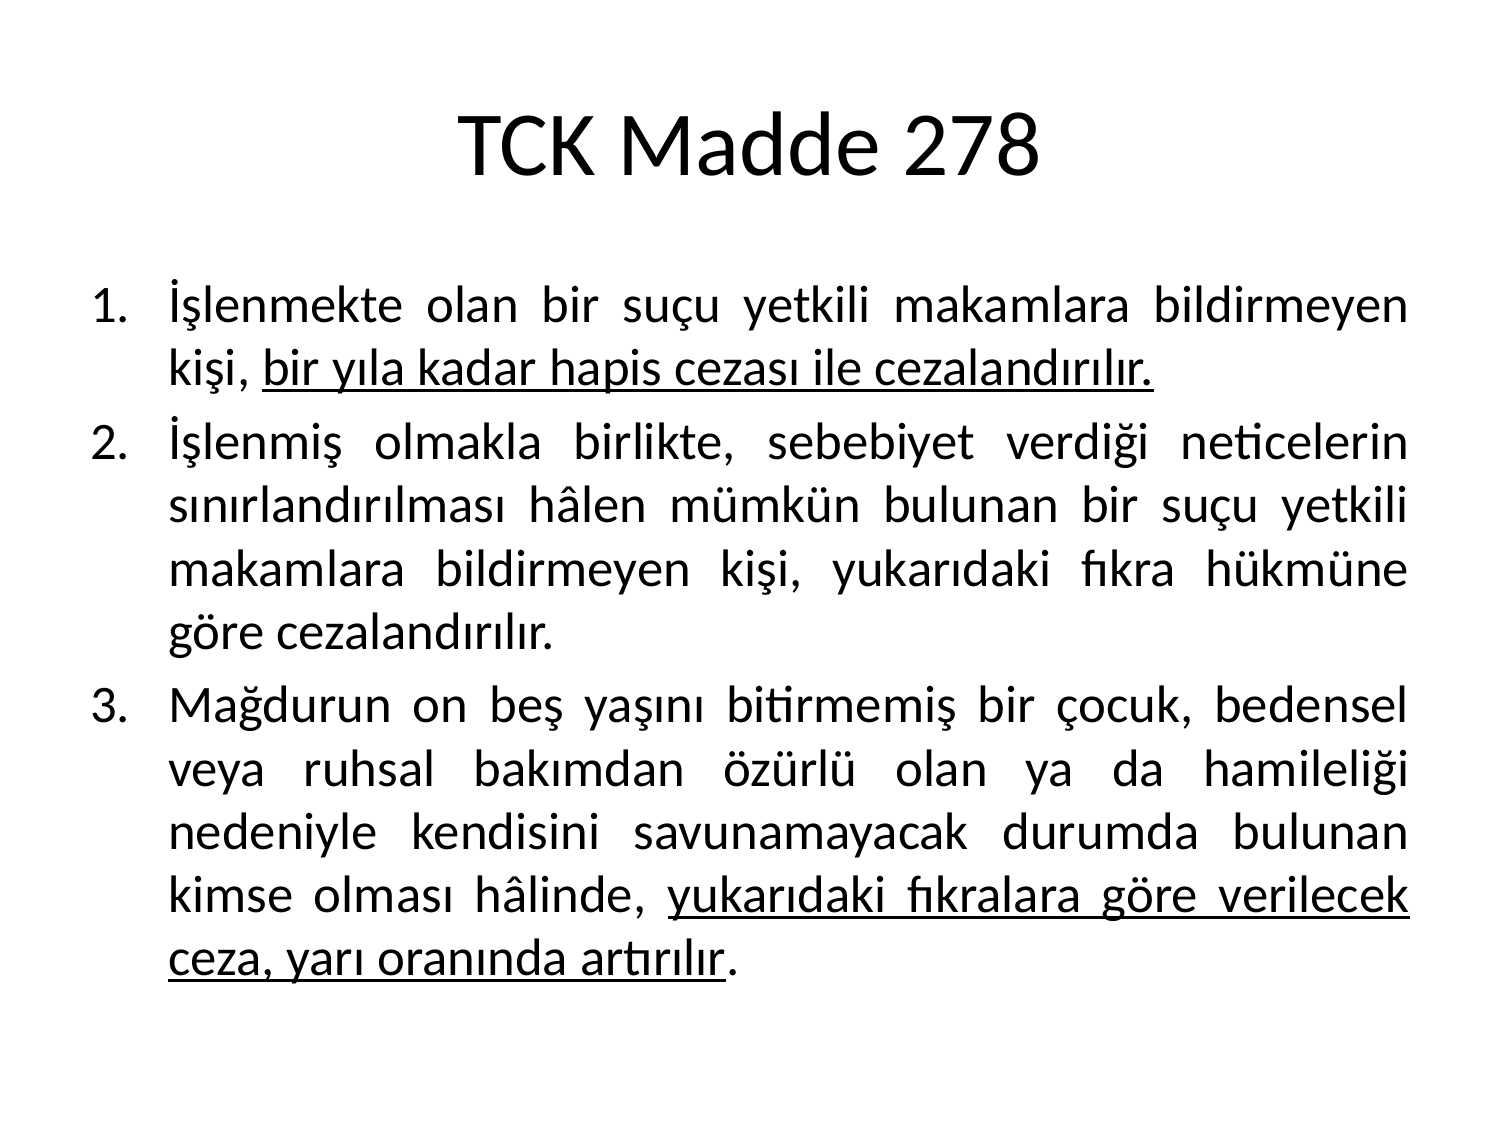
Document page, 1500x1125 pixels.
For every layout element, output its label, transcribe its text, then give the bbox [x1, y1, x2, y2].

list İşlenmekte olan bir suçu yetkili makamlara bildirmeyen kişi, bir yıla kadar hapis cezası ile cezalandırılır. İşlenmiş olmakla birlikte, sebebiyet verdiği neticelerin sınırlandırılması hâlen mümkün bulunan bir suçu yetkili makamlara bildirmeyen kişi, yukarıdaki fıkra hükmüne göre cezalandırılır. Mağdurun on beş yaşını bitirmemiş bir çocuk, bedensel veya ruhsal bakımdan özürlü olan ya da hamileliği nedeniyle kendisini savunamayacak durumda bulunan kimse olması hâlinde, yukarıdaki fıkralara göre verilecek ceza, yarı oranında artırılır. [75, 262, 1425, 1005]
title TCK Madde 278 [75, 45, 1425, 233]
